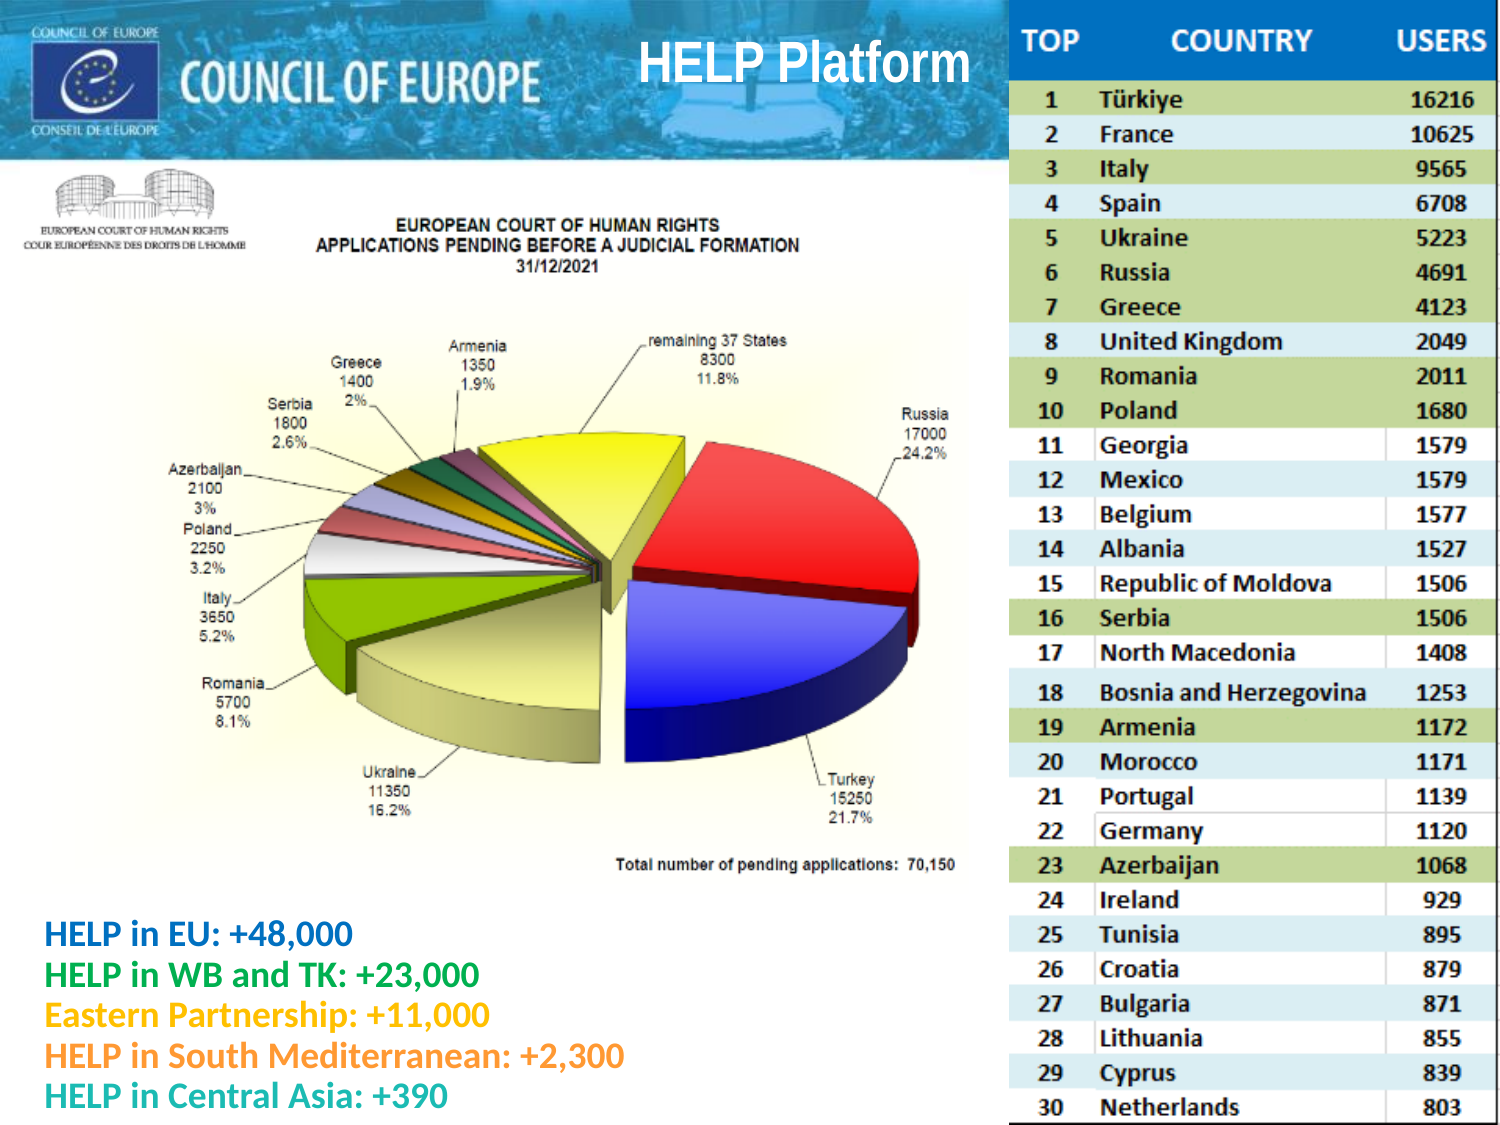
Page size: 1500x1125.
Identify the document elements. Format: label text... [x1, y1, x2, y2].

title HELP Platform [483, 0, 987, 158]
picture [0, 0, 1500, 1125]
list HELP in EU: +48,000 HELP in WB and TK: +23,000 Eastern Partnership: +11,000 HELP in South Mediterranean: +2,300 HELP in Central Asia: +390 [29, 335, 1009, 1125]
